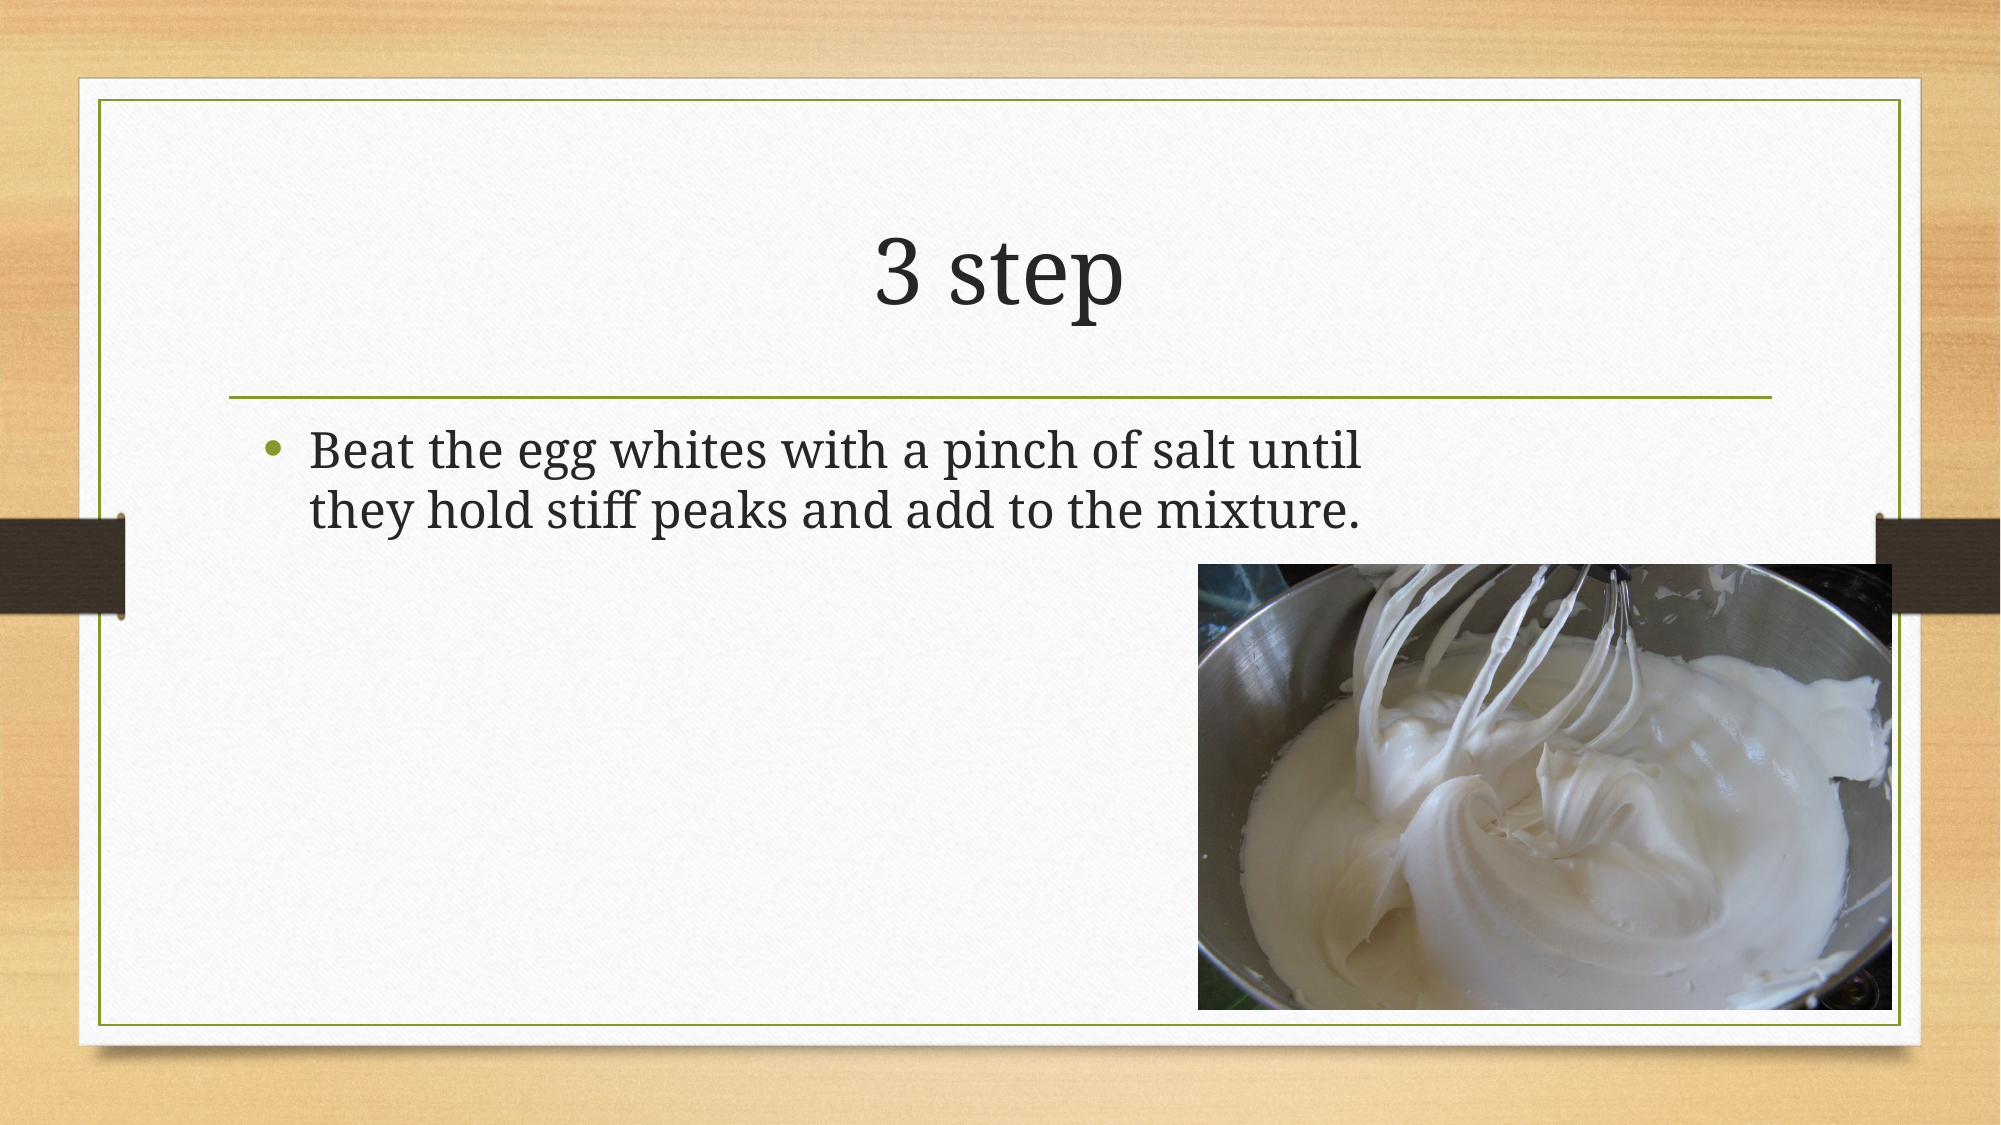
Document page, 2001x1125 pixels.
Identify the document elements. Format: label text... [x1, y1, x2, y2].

list Beat the egg whites with a pinch of salt until they hold stiff peaks and add to the mixture. [248, 410, 1479, 949]
title 3 step [212, 161, 1788, 375]
picture [0, 0, 2001, 1125]
